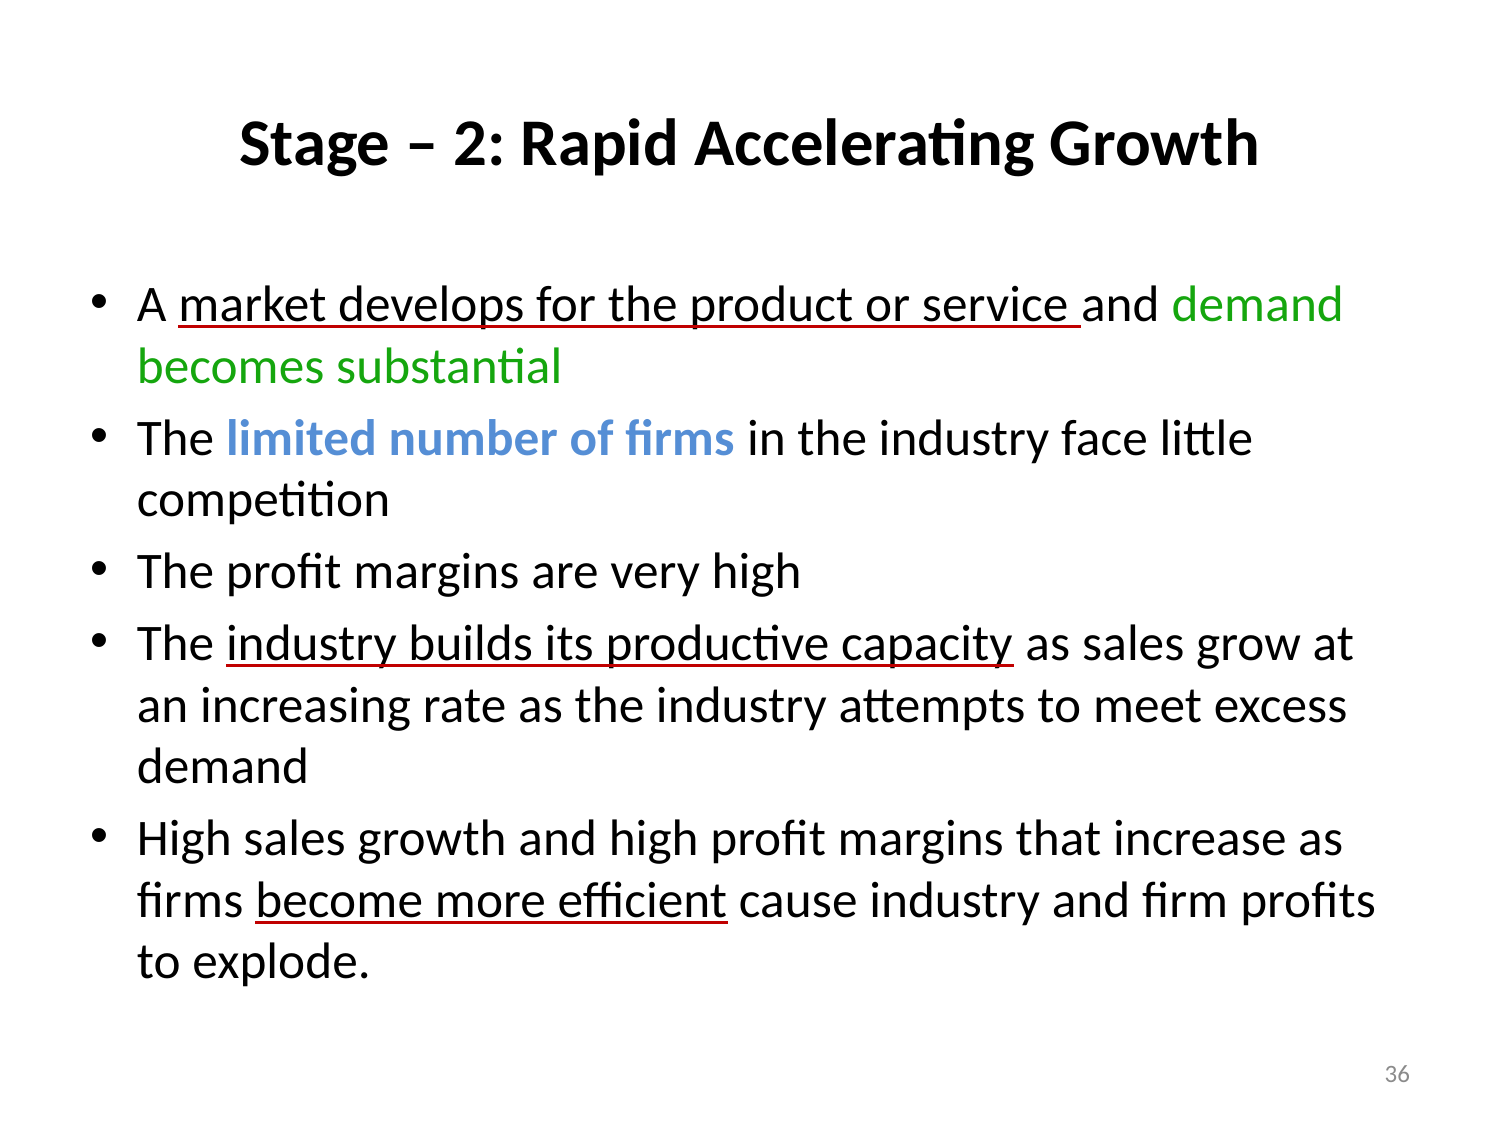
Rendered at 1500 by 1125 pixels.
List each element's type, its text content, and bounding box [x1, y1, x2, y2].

list A market develops for the product or service and demand becomes substantial The limited number of firms in the industry face little competition The profit margins are very high The industry builds its productive capacity as sales grow at an increasing rate as the industry attempts to meet excess demand High sales growth and high profit margins that increase as firms become more efficient cause industry and firm profits to explode. [75, 262, 1425, 1005]
title Stage – 2: Rapid Accelerating Growth [75, 45, 1425, 233]
slide_number 36 [1074, 1042, 1425, 1103]
